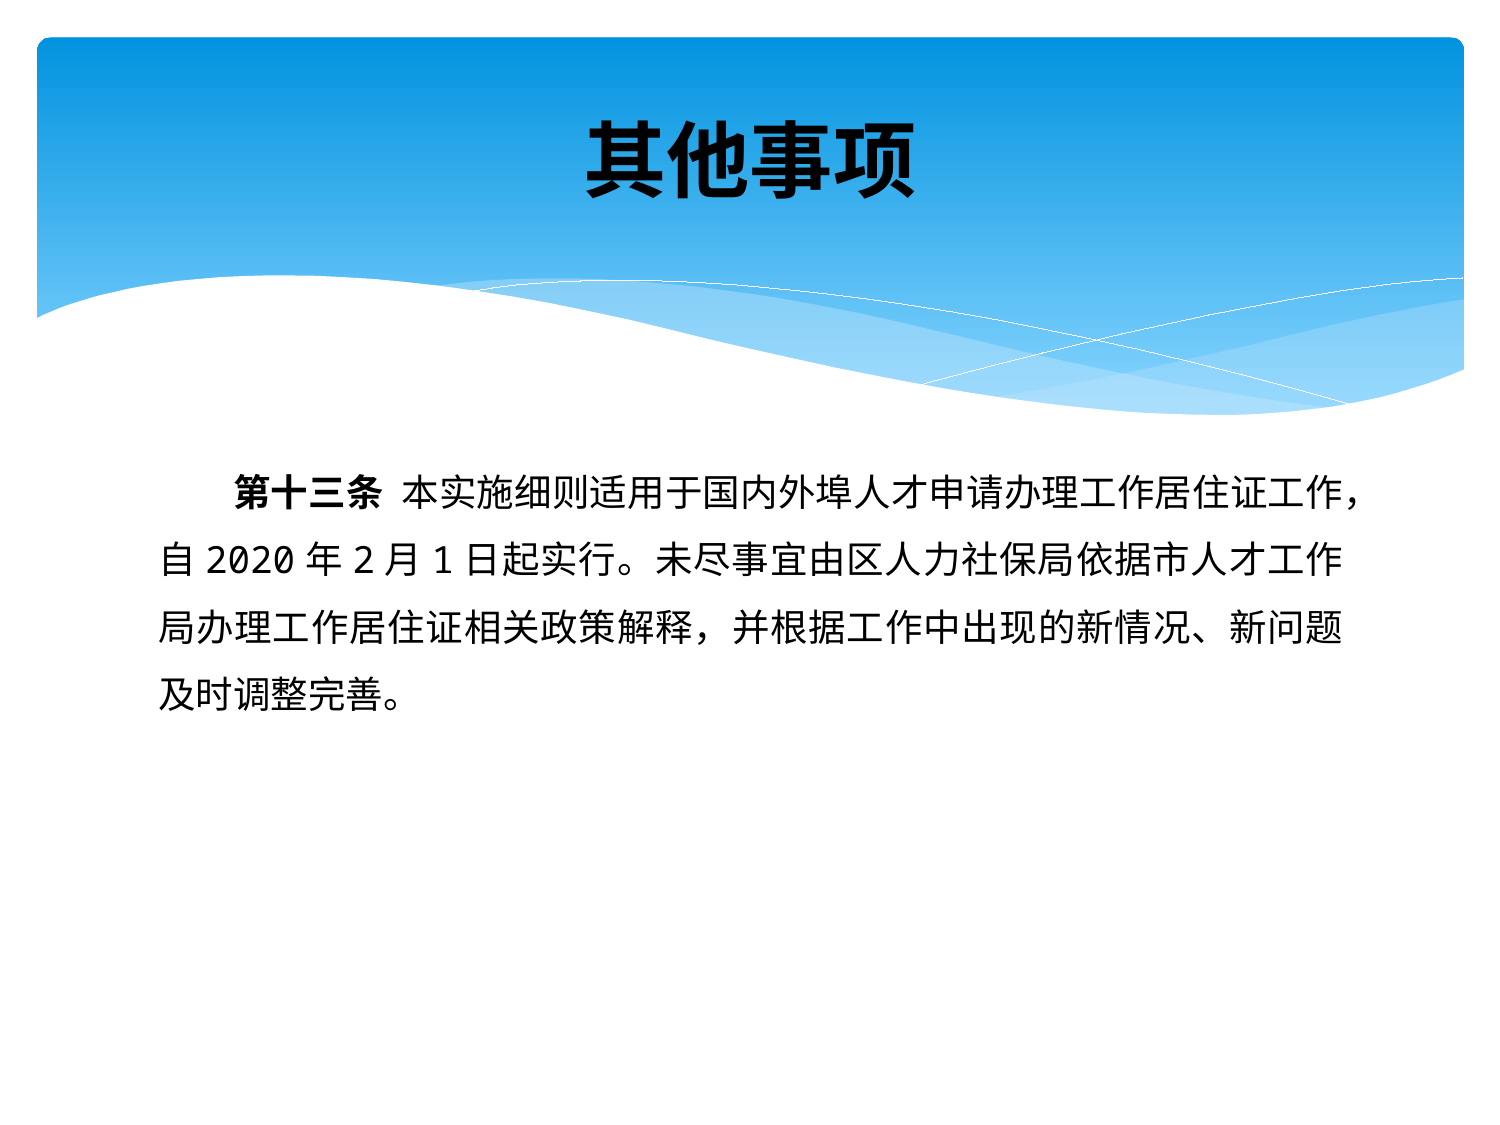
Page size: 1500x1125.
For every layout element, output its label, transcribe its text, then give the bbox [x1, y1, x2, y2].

list 第十三条 本实施细则适用于国内外埠人才申请办理工作居住证工作，自2020年2月1日起实行。未尽事宜由区人力社保局依据市人才工作局办理工作居住证相关政策解释，并根据工作中出现的新情况、新问题及时调整完善。 [143, 438, 1359, 1005]
title 其他事项 [75, 55, 1425, 261]
